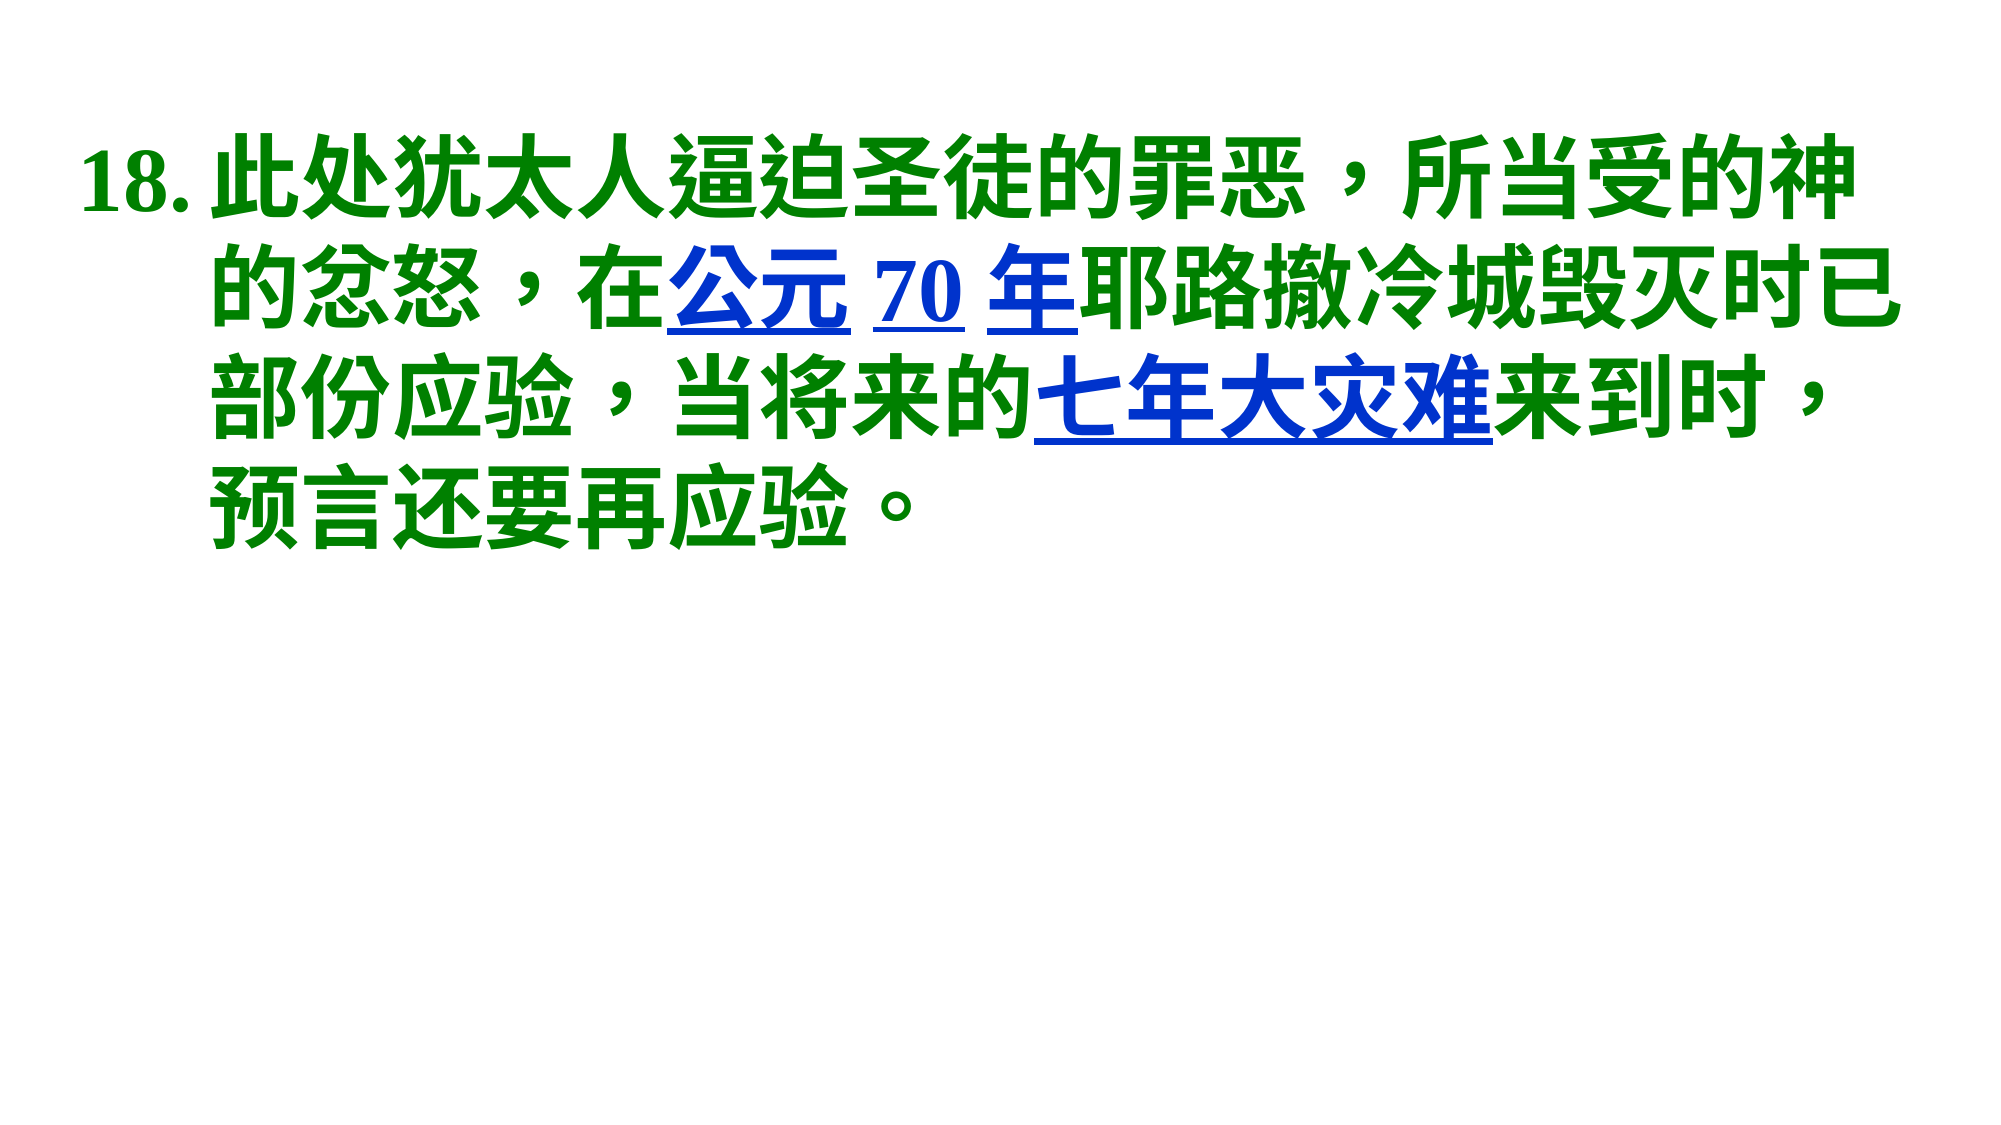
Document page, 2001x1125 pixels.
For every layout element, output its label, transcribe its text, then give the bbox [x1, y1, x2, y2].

subtitle 18. 此处犹太人逼迫圣徒的罪恶，所当受的神的忿怒，在公元70年耶路撤冷城毁灭时已部份应验，当将来的七年大灾难来到时，预言还要再应验。 [62, 112, 1938, 1125]
